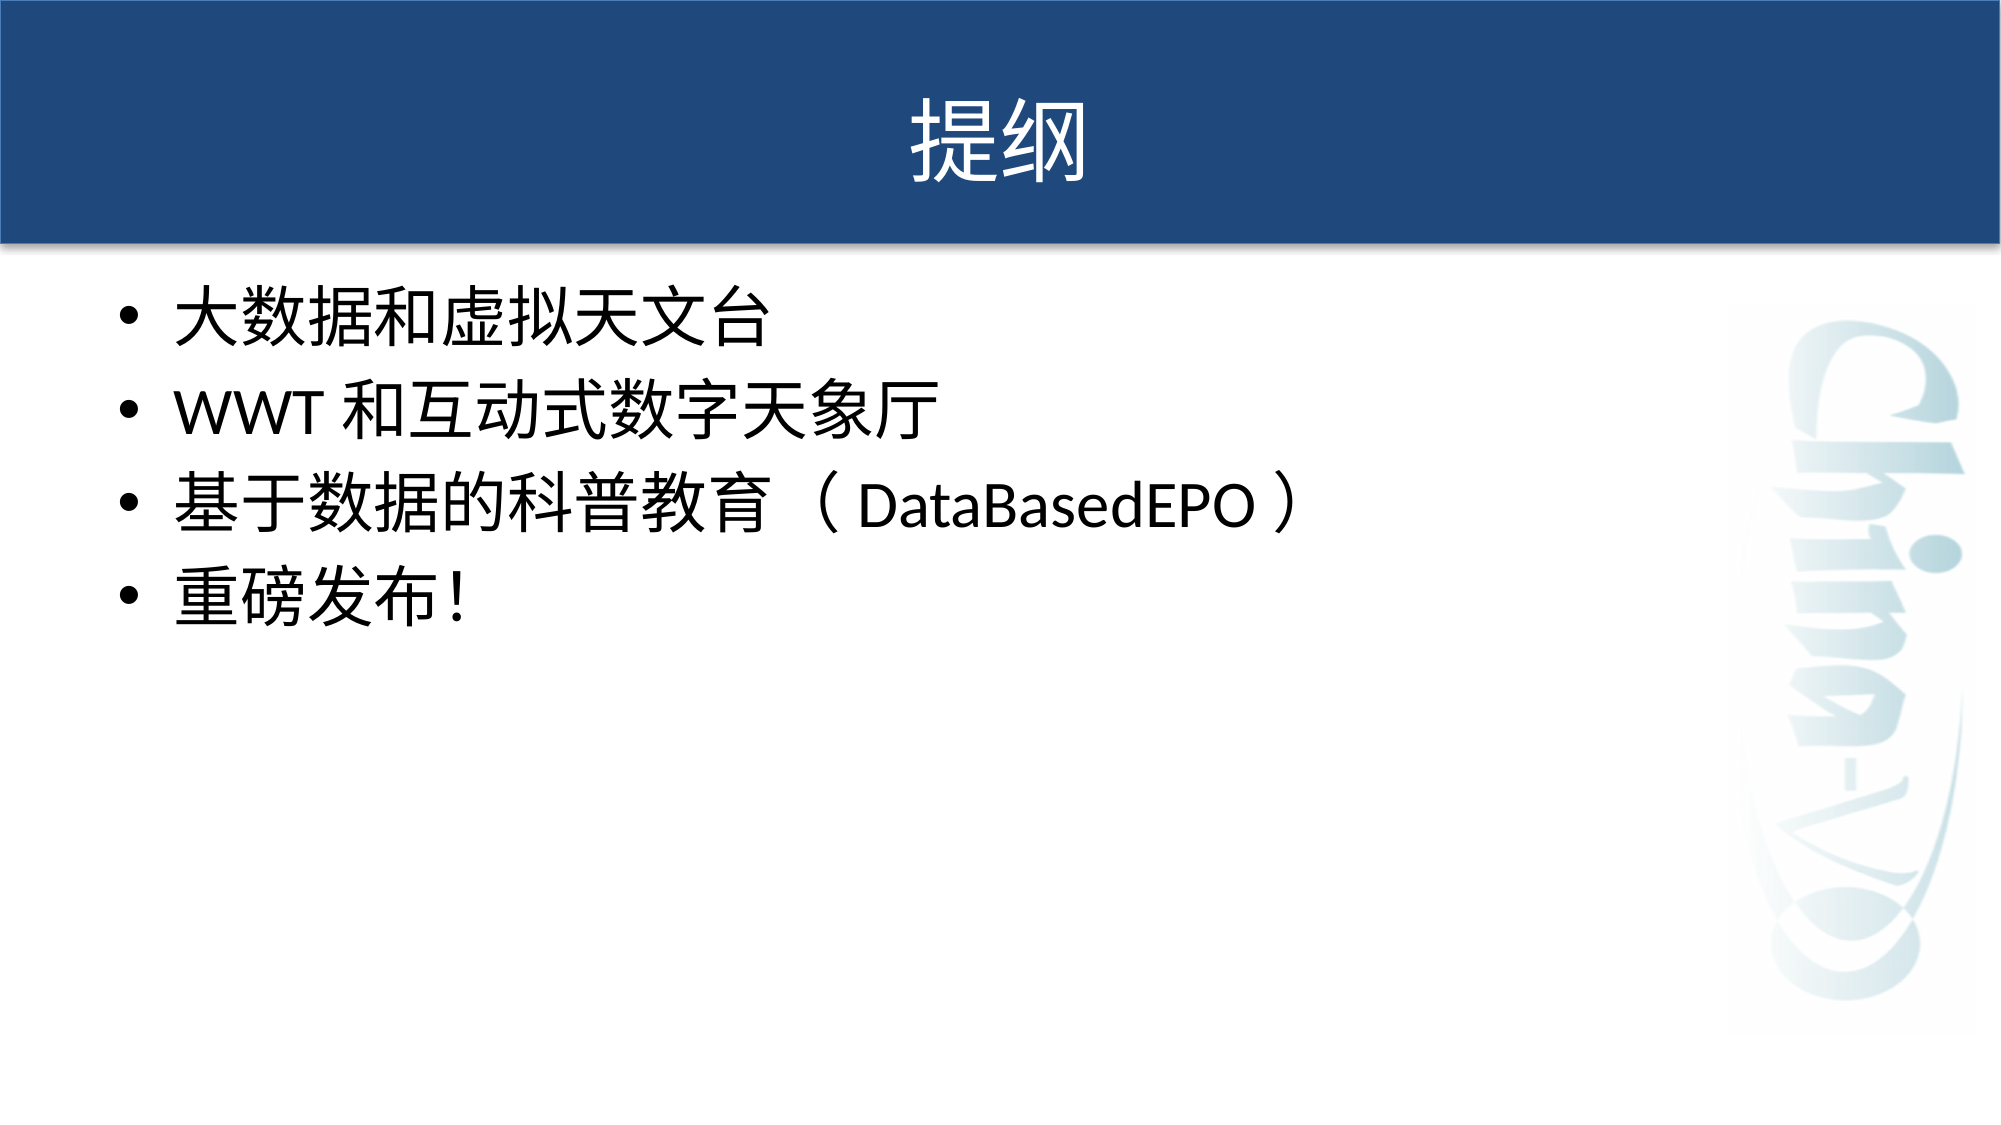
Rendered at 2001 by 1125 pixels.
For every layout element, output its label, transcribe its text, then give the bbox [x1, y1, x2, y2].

list 大数据和虚拟天文台 WWT和互动式数字天象厅 基于数据的科普教育（DataBasedEPO） 重磅发布！ [102, 267, 1804, 1010]
title 提纲 [99, 45, 1900, 233]
